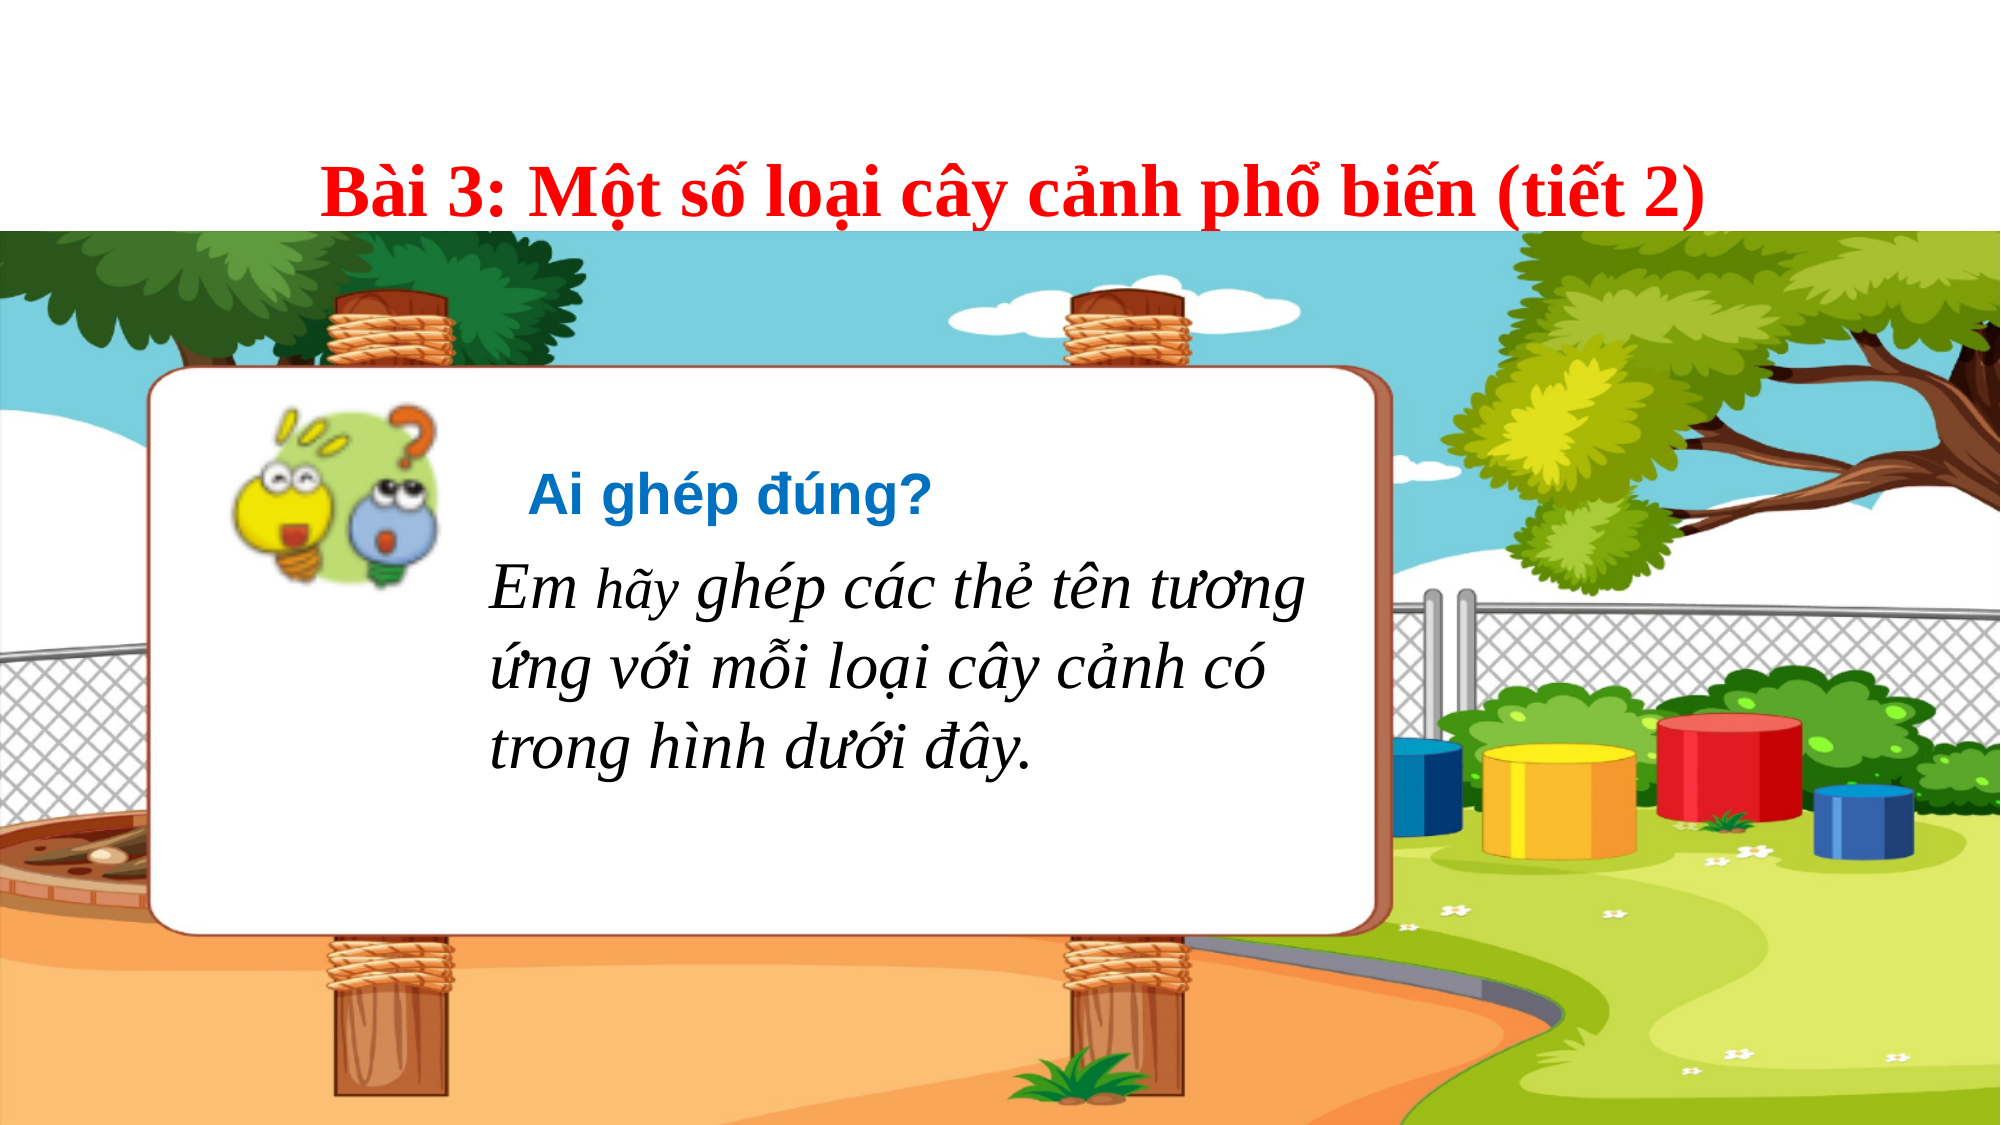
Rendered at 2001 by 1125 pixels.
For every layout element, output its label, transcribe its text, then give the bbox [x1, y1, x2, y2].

picture [0, 231, 2000, 1125]
text_box Bài 3: Một số loại cây cảnh phổ biến (tiết 2) [251, 148, 1777, 231]
